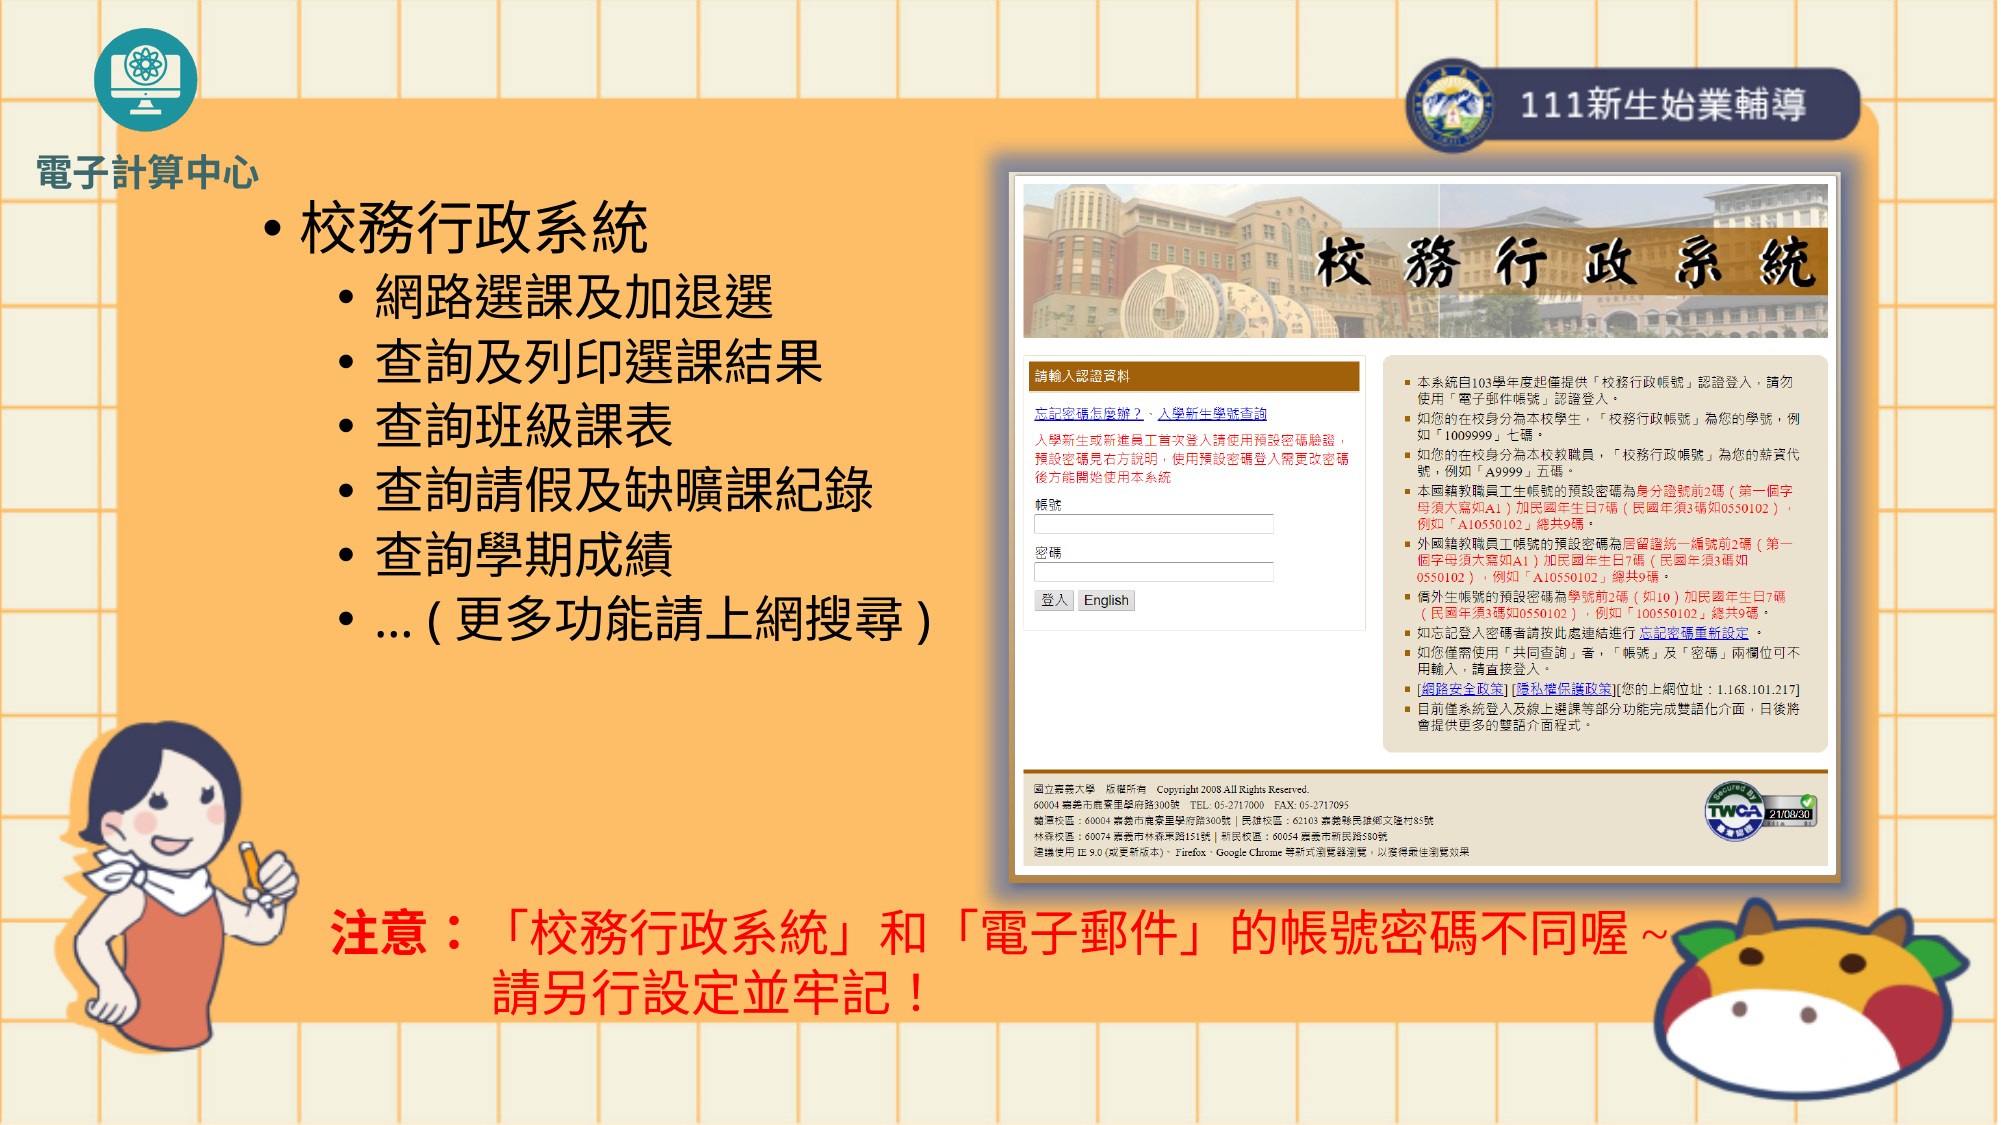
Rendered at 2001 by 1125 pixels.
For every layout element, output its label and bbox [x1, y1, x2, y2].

picture [0, 0, 2000, 1125]
text_box [17, 28, 277, 203]
